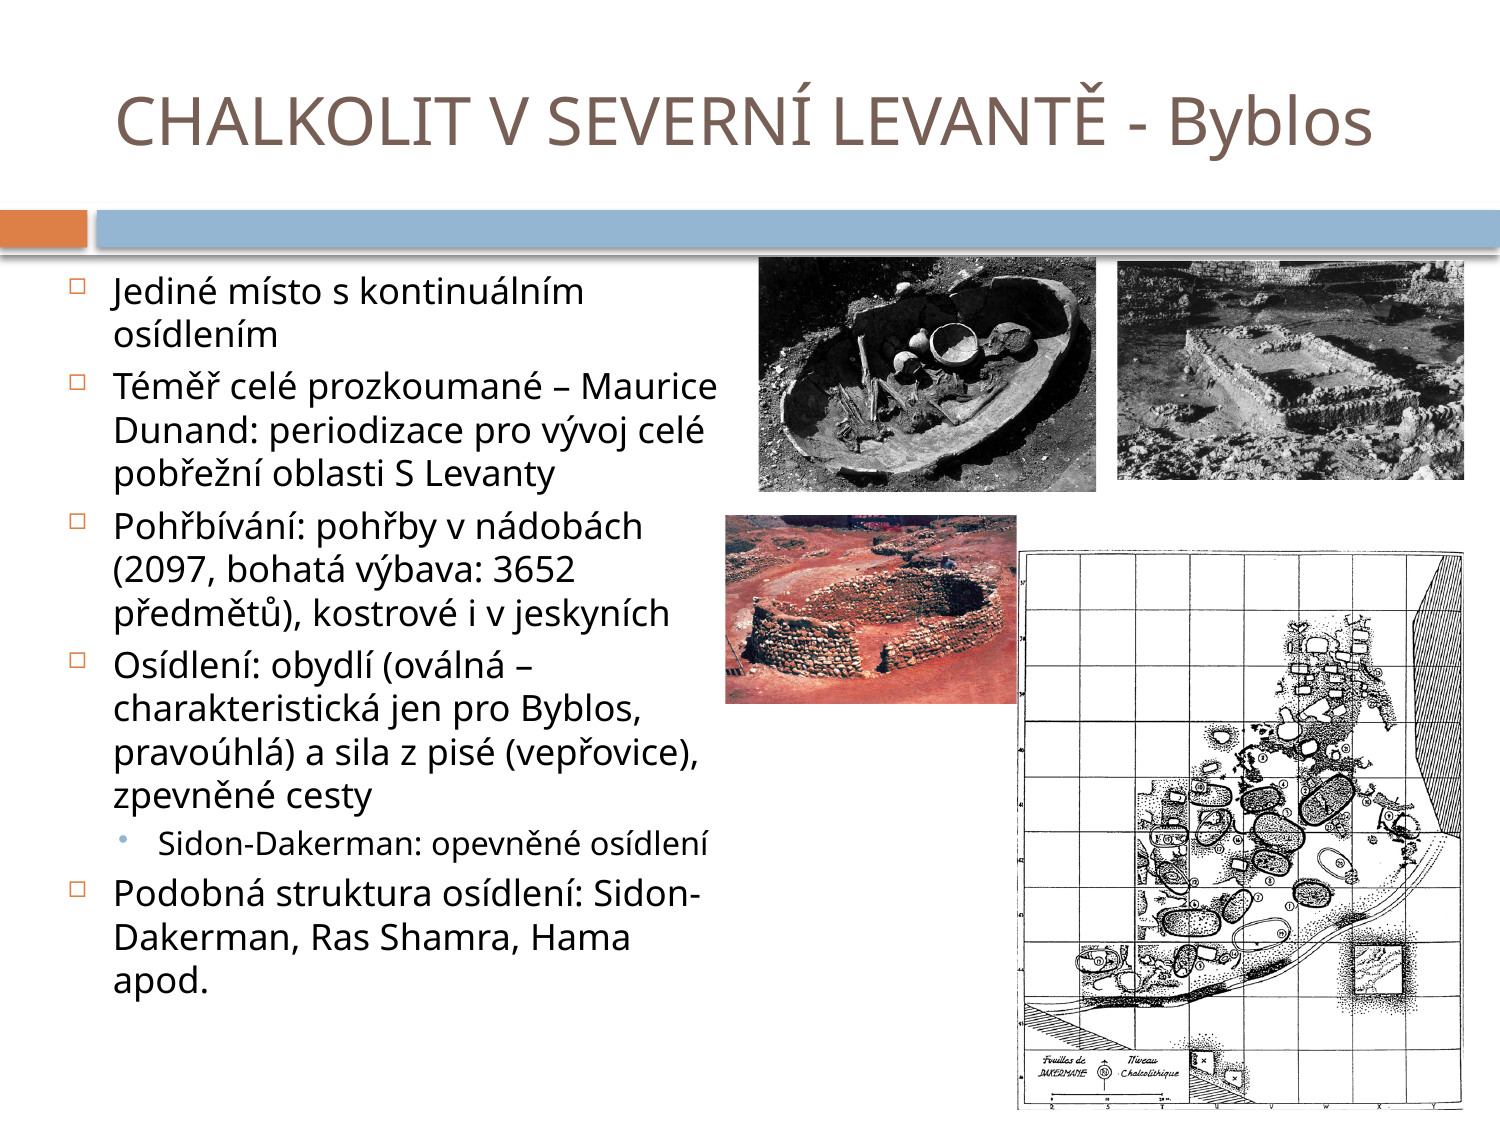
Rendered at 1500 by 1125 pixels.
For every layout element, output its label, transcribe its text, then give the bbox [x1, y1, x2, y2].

picture [724, 514, 1465, 1111]
list Jediné místo s kontinuálním osídlením Téměř celé prozkoumané – Maurice Dunand: periodizace pro vývoj celé pobřežní oblasti S Levanty Pohřbívání: pohřby v nádobách (2097, bohatá výbava: 3652 předmětů), kostrové i v jeskyních Osídlení: obydlí (oválná – charakteristická jen pro Byblos, pravoúhlá) a sila z pisé (vepřovice), zpevněné cesty Sidon-Dakerman: opevněné osídlení Podobná struktura osídlení: Sidon-Dakerman, Ras Shamra, Hama apod. [53, 260, 738, 1011]
title Chalkolit v severní Levantě - Byblos [99, 37, 1438, 200]
picture [758, 257, 1097, 493]
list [1117, 260, 1465, 481]
